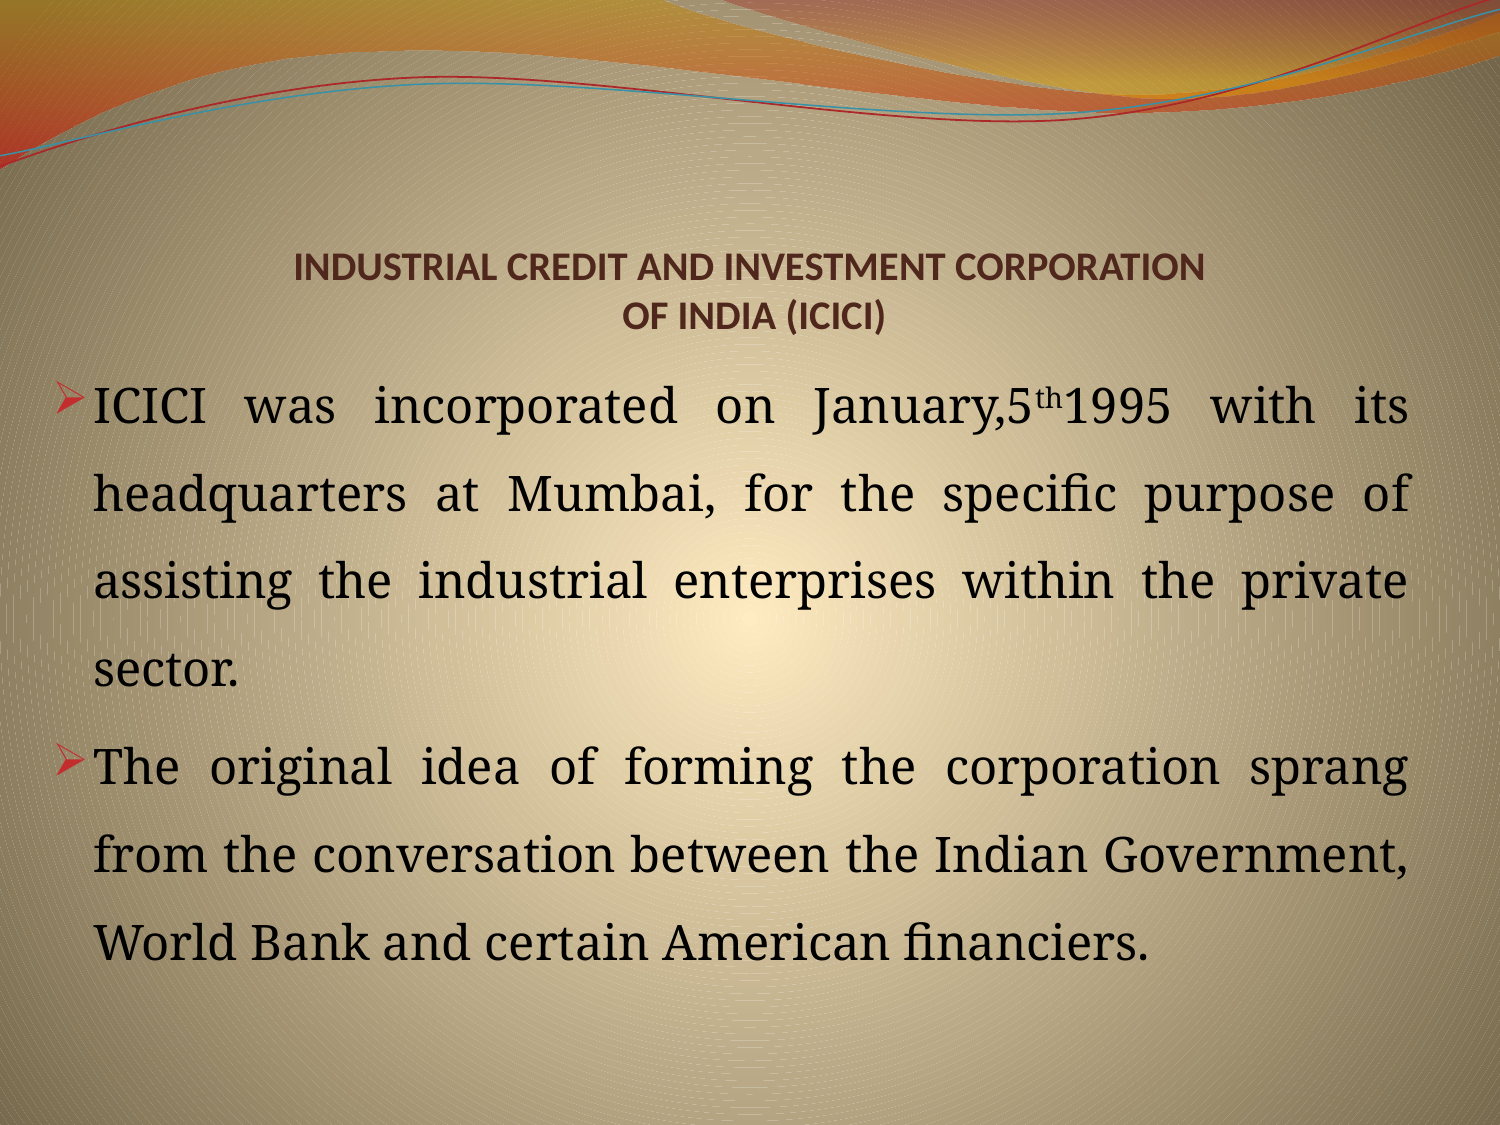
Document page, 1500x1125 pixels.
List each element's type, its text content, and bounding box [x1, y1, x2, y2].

list ICICI was incorporated on January,5th1995 with its headquarters at Mumbai, for the specific purpose of assisting the industrial enterprises within the private sector. The original idea of forming the corporation sprang from the conversation between the Indian Government, World Bank and certain American financiers. [37, 337, 1425, 1038]
title INDUSTRIAL CREDIT AND INVESTMENT CORPORATION OF INDIA (ICICI) [37, 37, 1463, 338]
